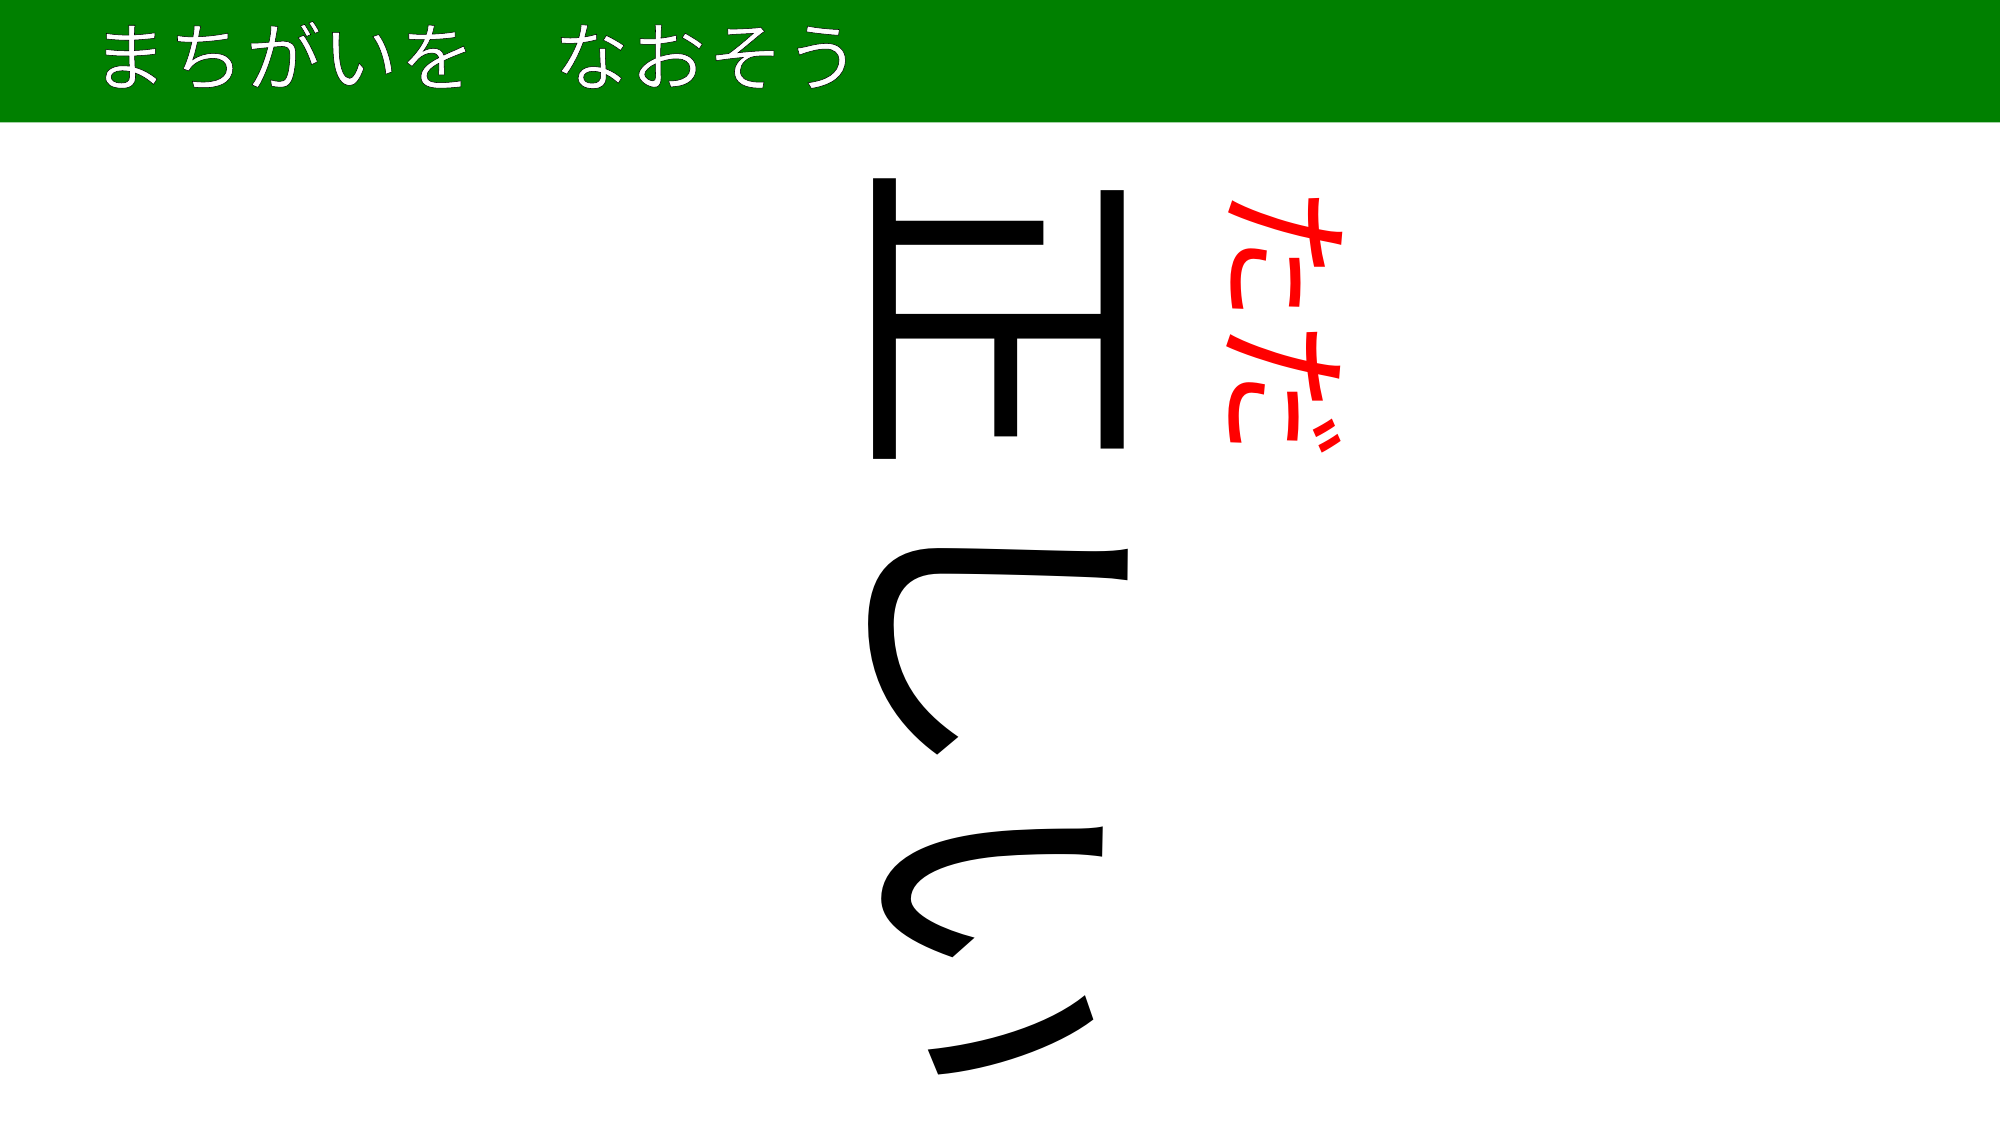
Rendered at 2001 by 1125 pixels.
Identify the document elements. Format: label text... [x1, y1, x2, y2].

title まちがいを なおそう [0, 0, 1712, 123]
text_box 正しい [795, 147, 1205, 1125]
text_box ただ [1181, 170, 1378, 463]
slide_number 11 [1712, 0, 2000, 123]
